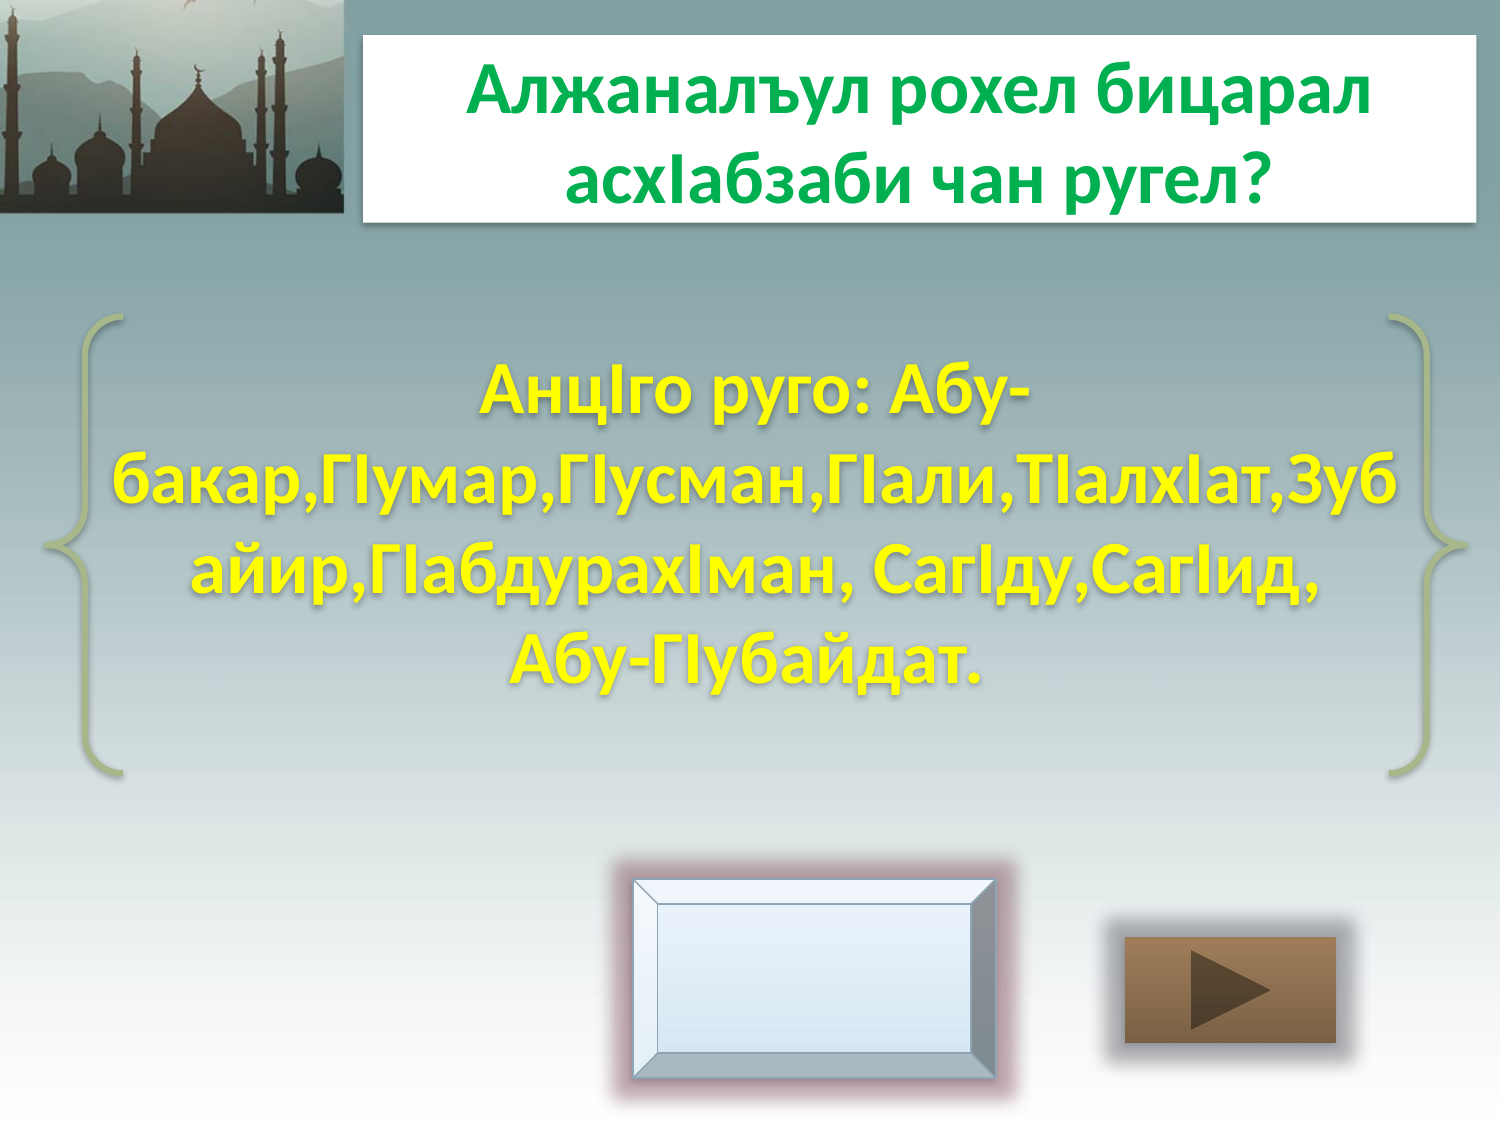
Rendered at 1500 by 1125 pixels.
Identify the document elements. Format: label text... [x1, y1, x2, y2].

text_box [632, 878, 997, 1079]
text_box [1124, 937, 1336, 1043]
picture [0, 0, 1500, 1125]
text_box АнцIго руго: Абу-бакар,ГIумар,ГIусман,ГIали,ТIалхIат,Зубайир,ГIабдурахIман, СагIду,СагIид, Абу-ГIубайдат. [43, 313, 1468, 777]
text_box Алжаналъул рохел бицарал асхIабзаби чан ругел? [361, 33, 1479, 225]
